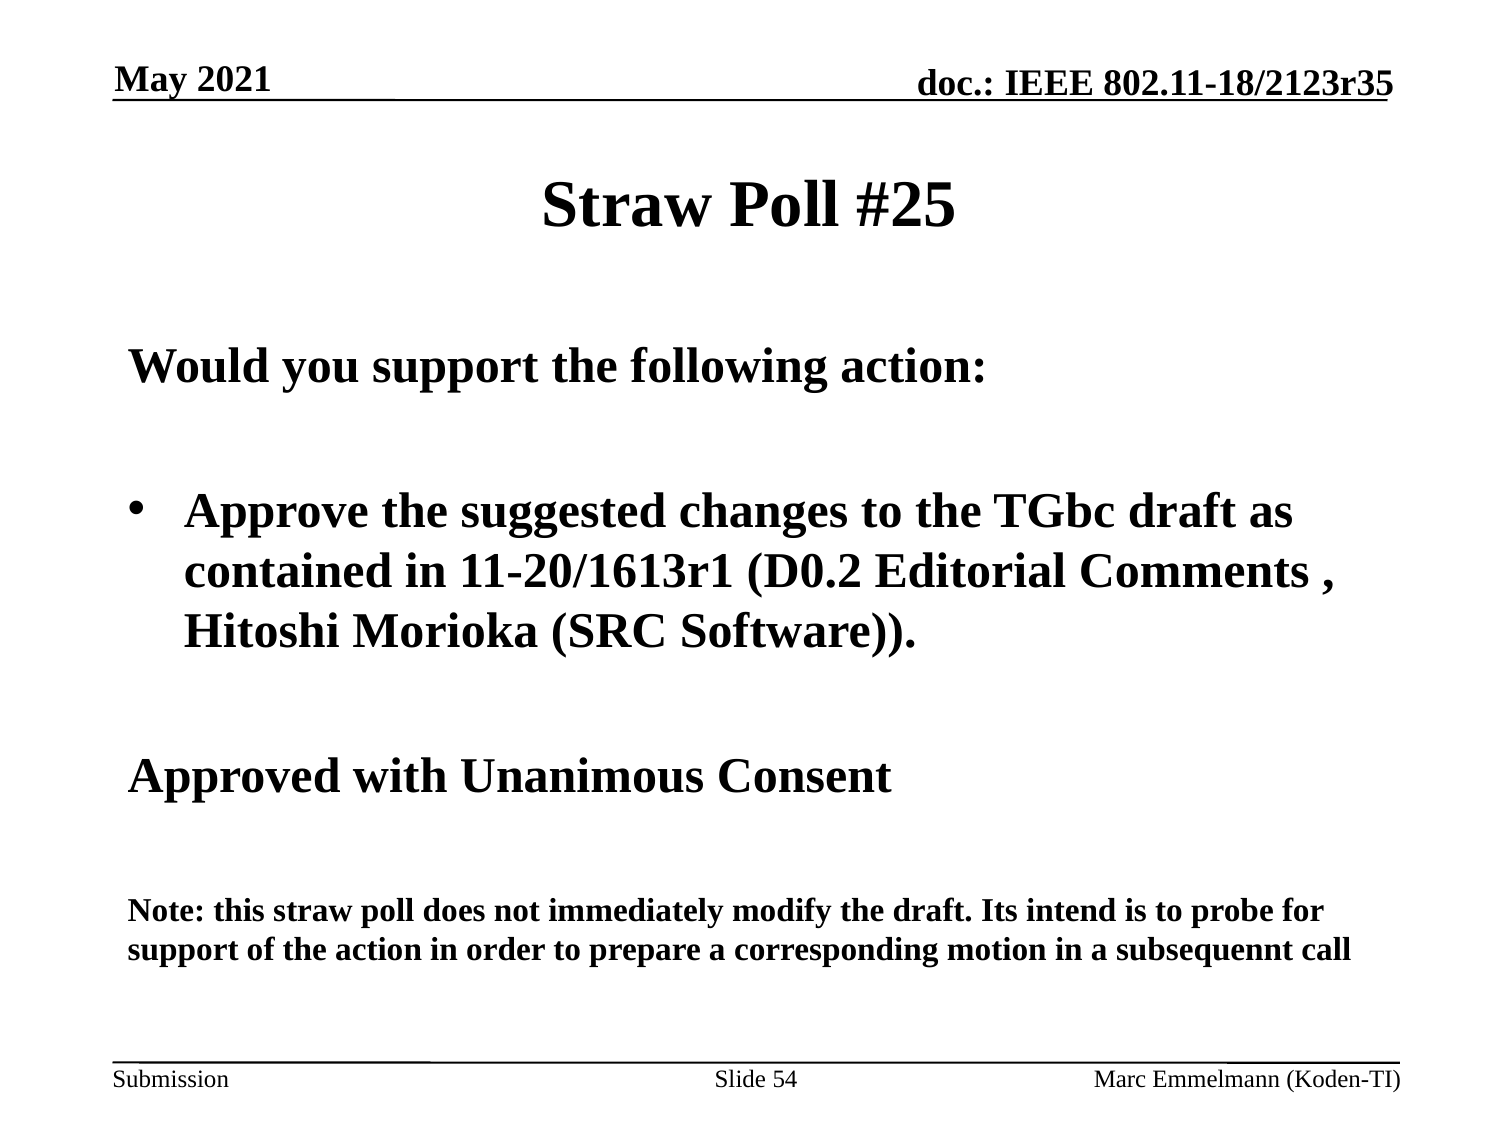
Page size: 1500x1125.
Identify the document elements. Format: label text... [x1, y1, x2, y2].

footer Marc Emmelmann (Koden-TI) [878, 1061, 1402, 1093]
list Would you support the following action: Approve the suggested changes to the TGbc draft as contained in 11-20/1613r1 (D0.2 Editorial Comments , Hitoshi Morioka (SRC Software)). Approved with Unanimous Consent Note: this straw poll does not immediately modify the draft. Its intend is to probe for support of the action in order to prepare a corresponding motion in a subsequennt call [112, 324, 1388, 1000]
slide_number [114, 54, 423, 100]
title Straw Poll #25 [112, 112, 1388, 288]
slide_number Slide 54 [712, 1061, 800, 1123]
